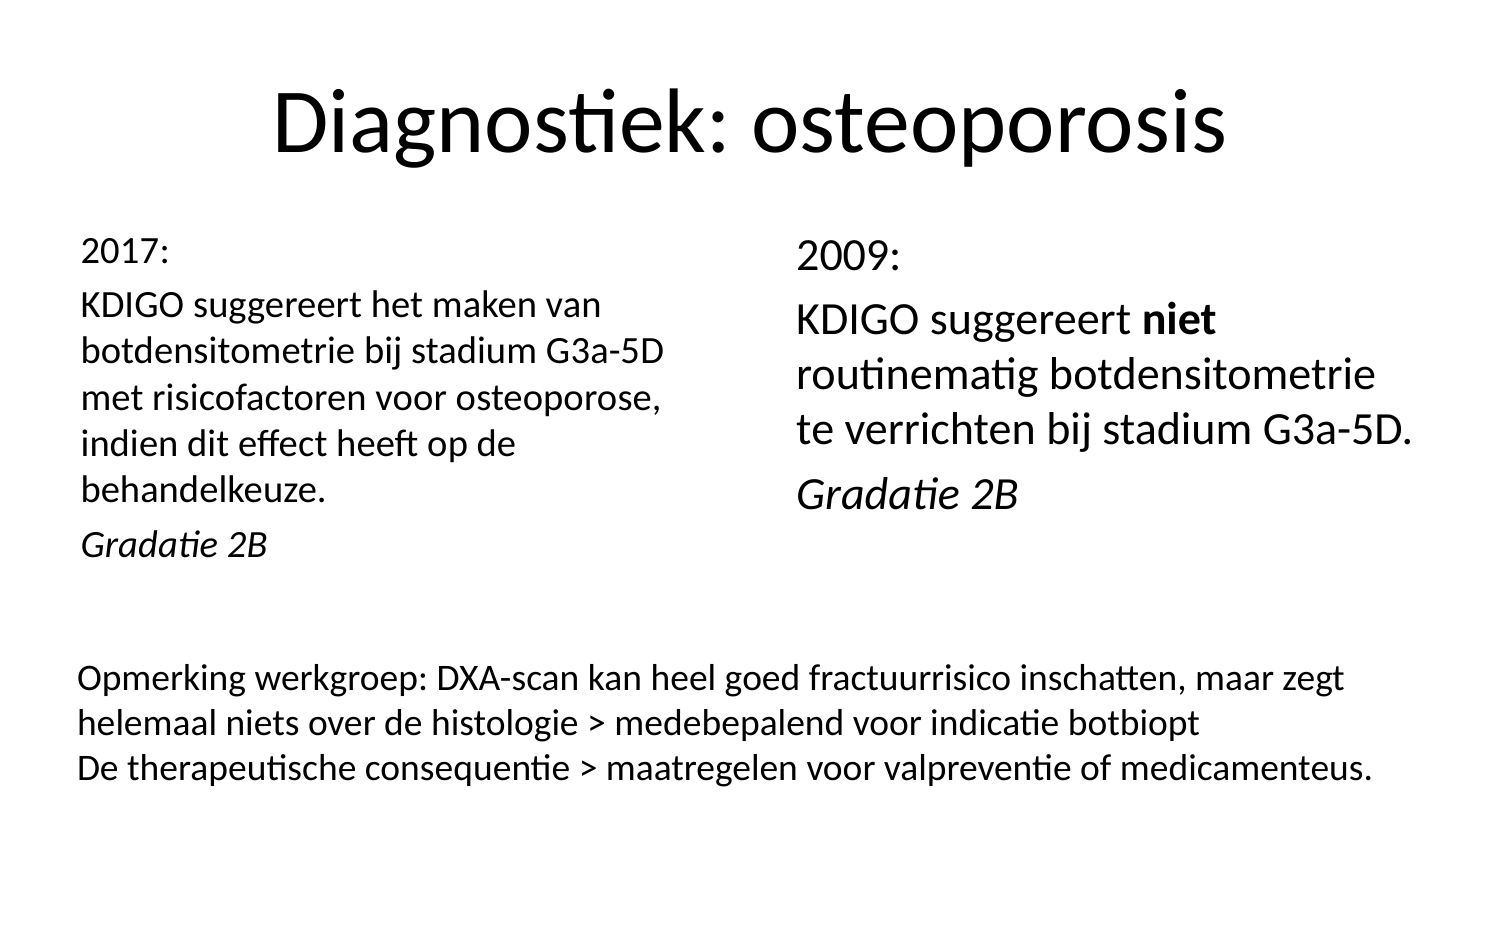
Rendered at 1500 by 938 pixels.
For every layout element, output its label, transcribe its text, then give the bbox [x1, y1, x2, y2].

title Diagnostiek: osteoporosis [75, 37, 1425, 194]
text_box 2009: KDIGO suggereert niet routinematig botdensitometrie te verrichten bij stadium G3a-5D. Gradatie 2B [781, 216, 1433, 574]
text_box Opmerking werkgroep: DXA-scan kan heel goed fractuurrisico inschatten, maar zegt helemaal niets over de histologie > medebepalend voor indicatie botbiopt De therapeutische consequentie > maatregelen voor valpreventie of medicamenteus. [62, 645, 1433, 796]
list 2017: KDIGO suggereert het maken van botdensitometrie bij stadium G3a-5D met risicofactoren voor osteoporose, indien dit effect heeft op de behandelkeuze. Gradatie 2B [65, 216, 717, 574]
